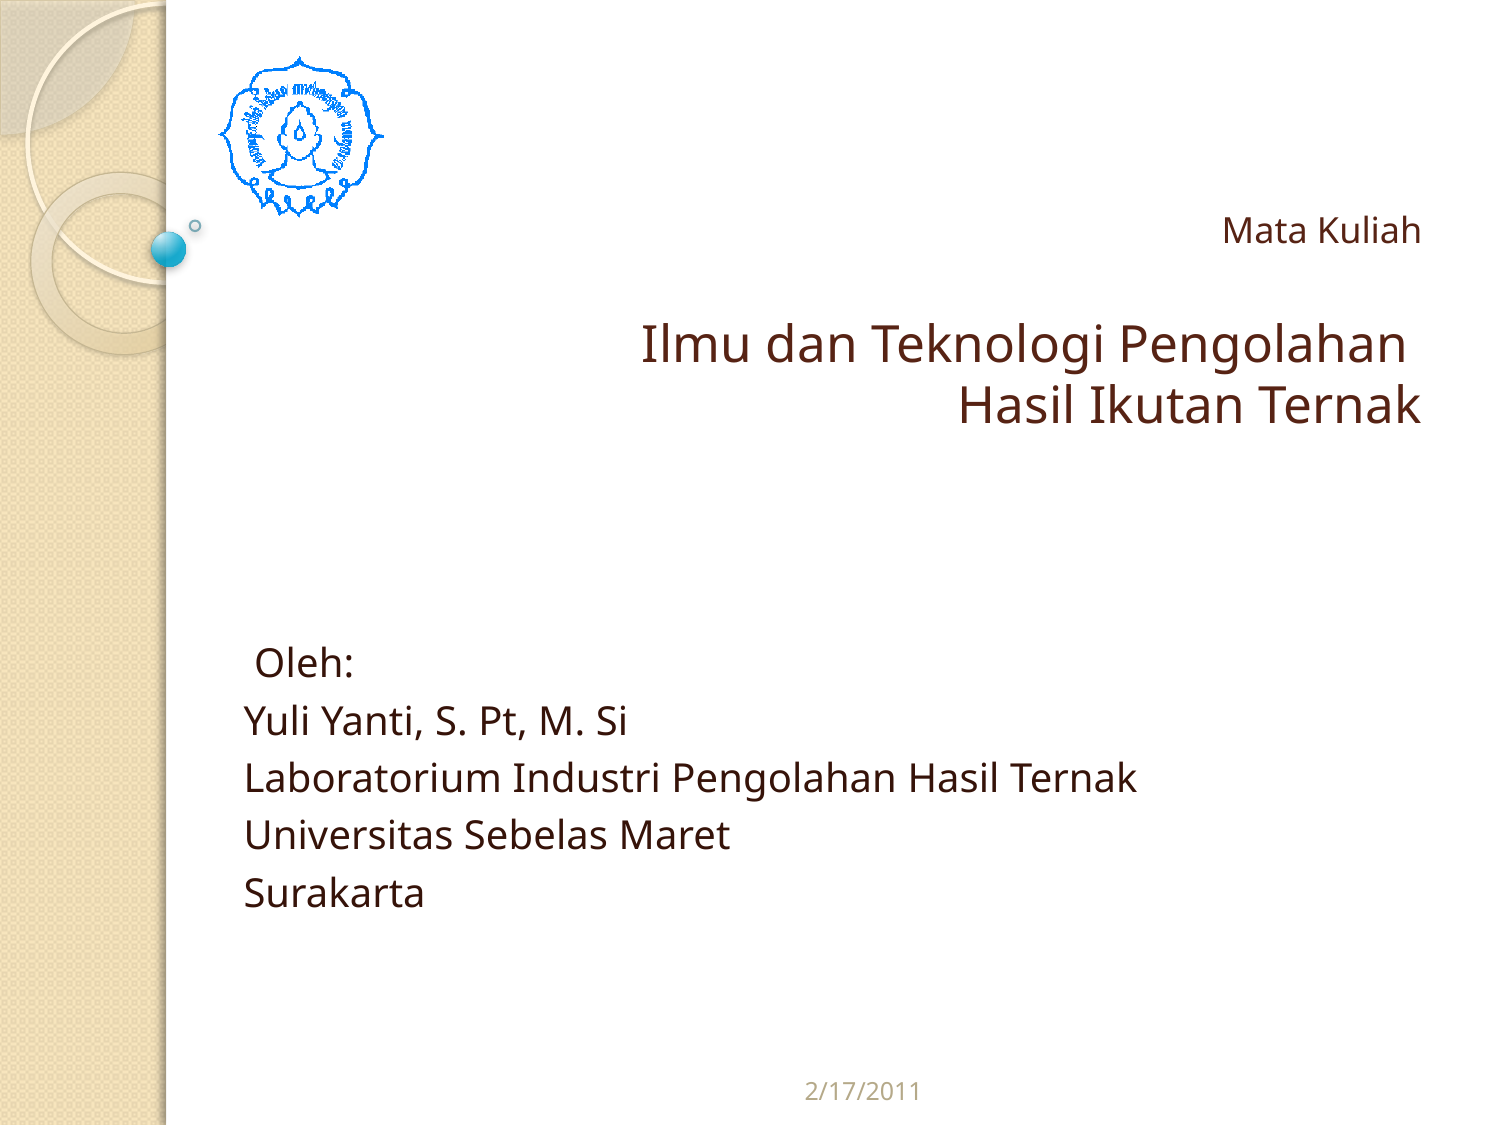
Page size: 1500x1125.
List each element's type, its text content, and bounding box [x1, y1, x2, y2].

subtitle Oleh: Yuli Yanti, S. Pt, M. Si Laboratorium Industri Pengolahan Hasil Ternak Universitas Sebelas Maret Surakarta [225, 637, 1440, 925]
title Mata Kuliah Ilmu dan Teknologi Pengolahan Hasil Ikutan Ternak [287, 200, 1438, 442]
picture [212, 49, 388, 226]
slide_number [587, 1034, 938, 1113]
